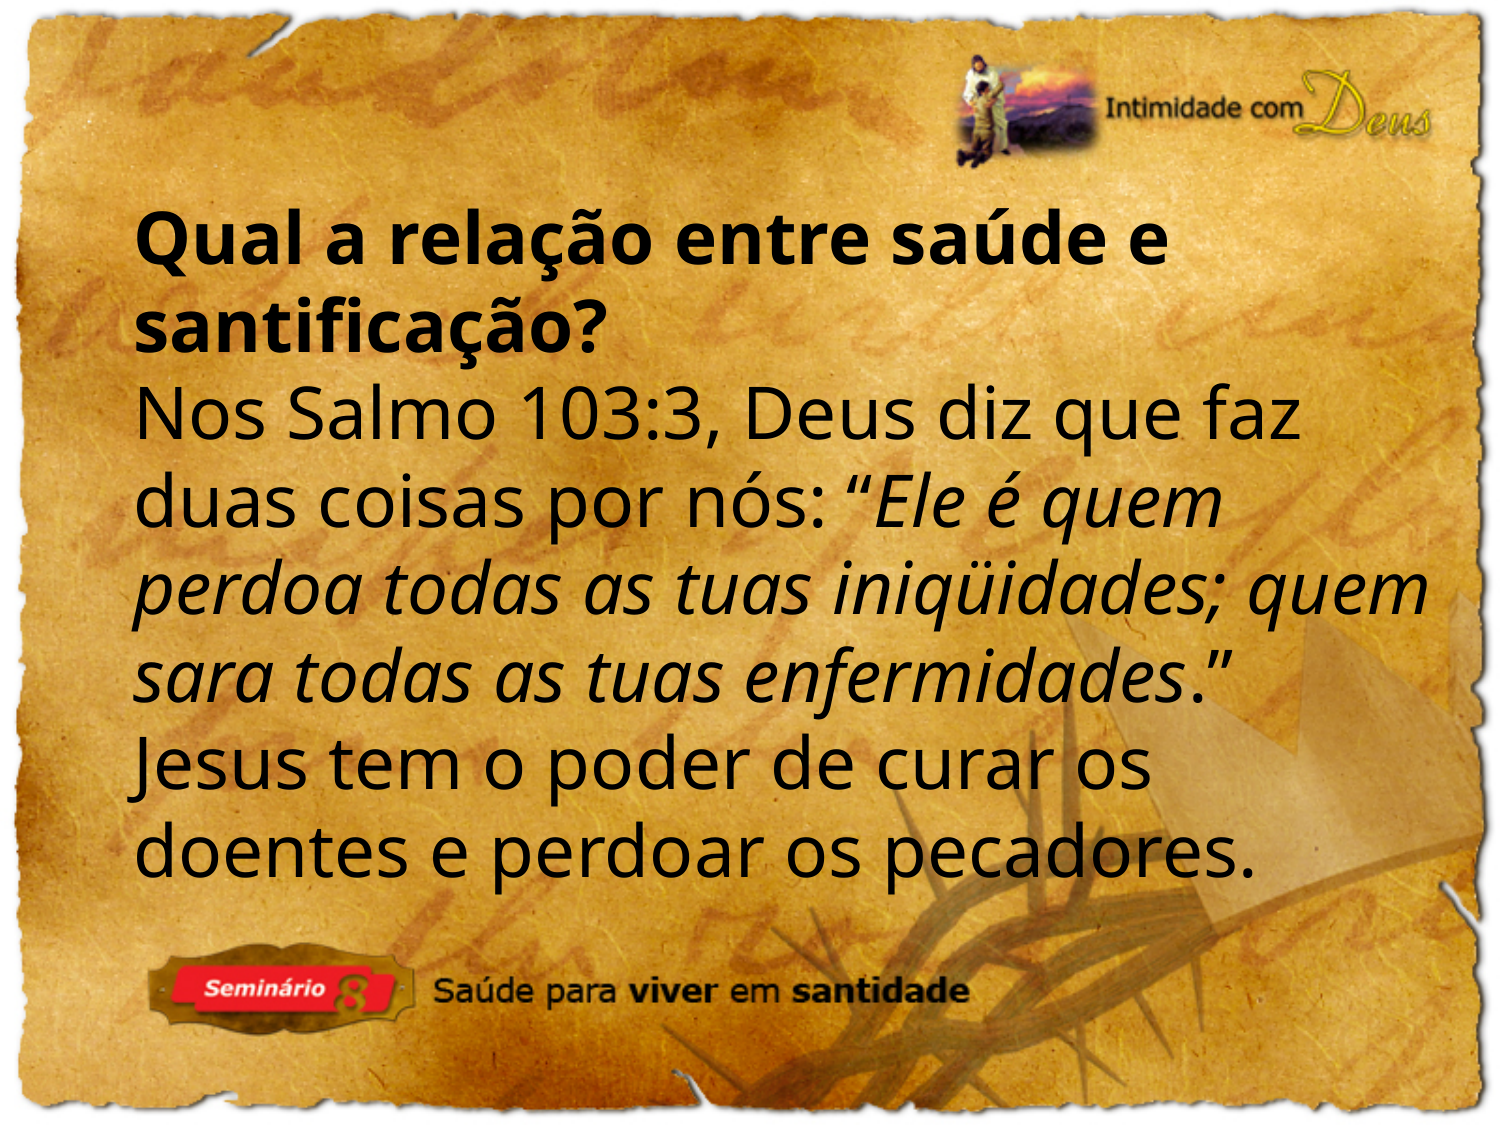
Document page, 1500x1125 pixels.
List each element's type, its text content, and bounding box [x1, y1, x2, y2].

text_box Qual a relação entre saúde e santificação? Nos Salmo 103:3, Deus diz que faz duas coisas por nós: “Ele é quem perdoa todas as tuas iniqüidades; quem sara todas as tuas enfermidades.” Jesus tem o poder de curar os doentes e perdoar os pecadores. [118, 184, 1459, 900]
picture [0, 0, 1500, 1125]
